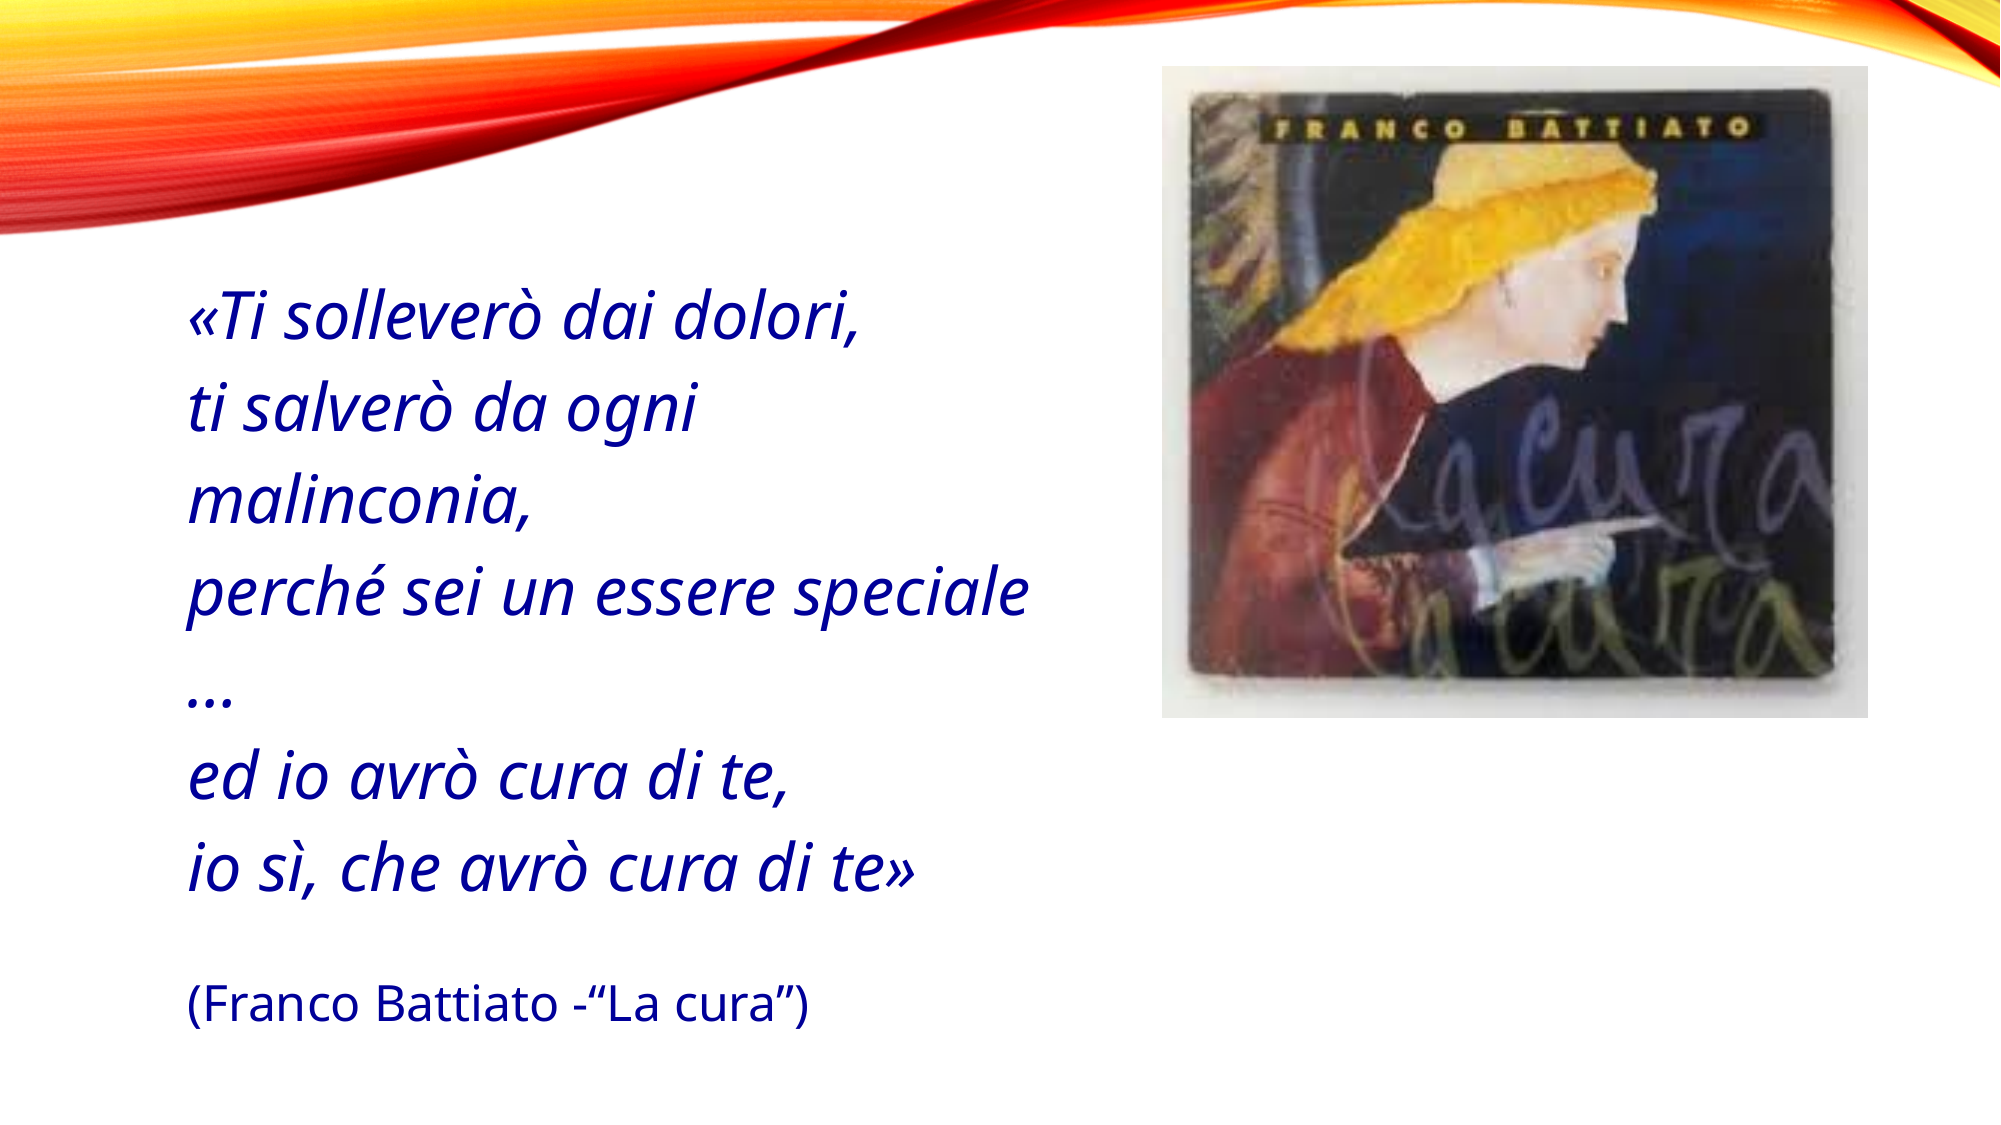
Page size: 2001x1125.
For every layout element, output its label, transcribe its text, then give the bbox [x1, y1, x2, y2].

text_box «Ti solleverò dai dolori, ti salverò da ogni malinconia, perché sei un essere speciale … ed io avrò cura di te, io sì, che avrò cura di te» (Franco Battiato -“La cura”) [172, 253, 1057, 1125]
picture [0, 0, 2000, 718]
